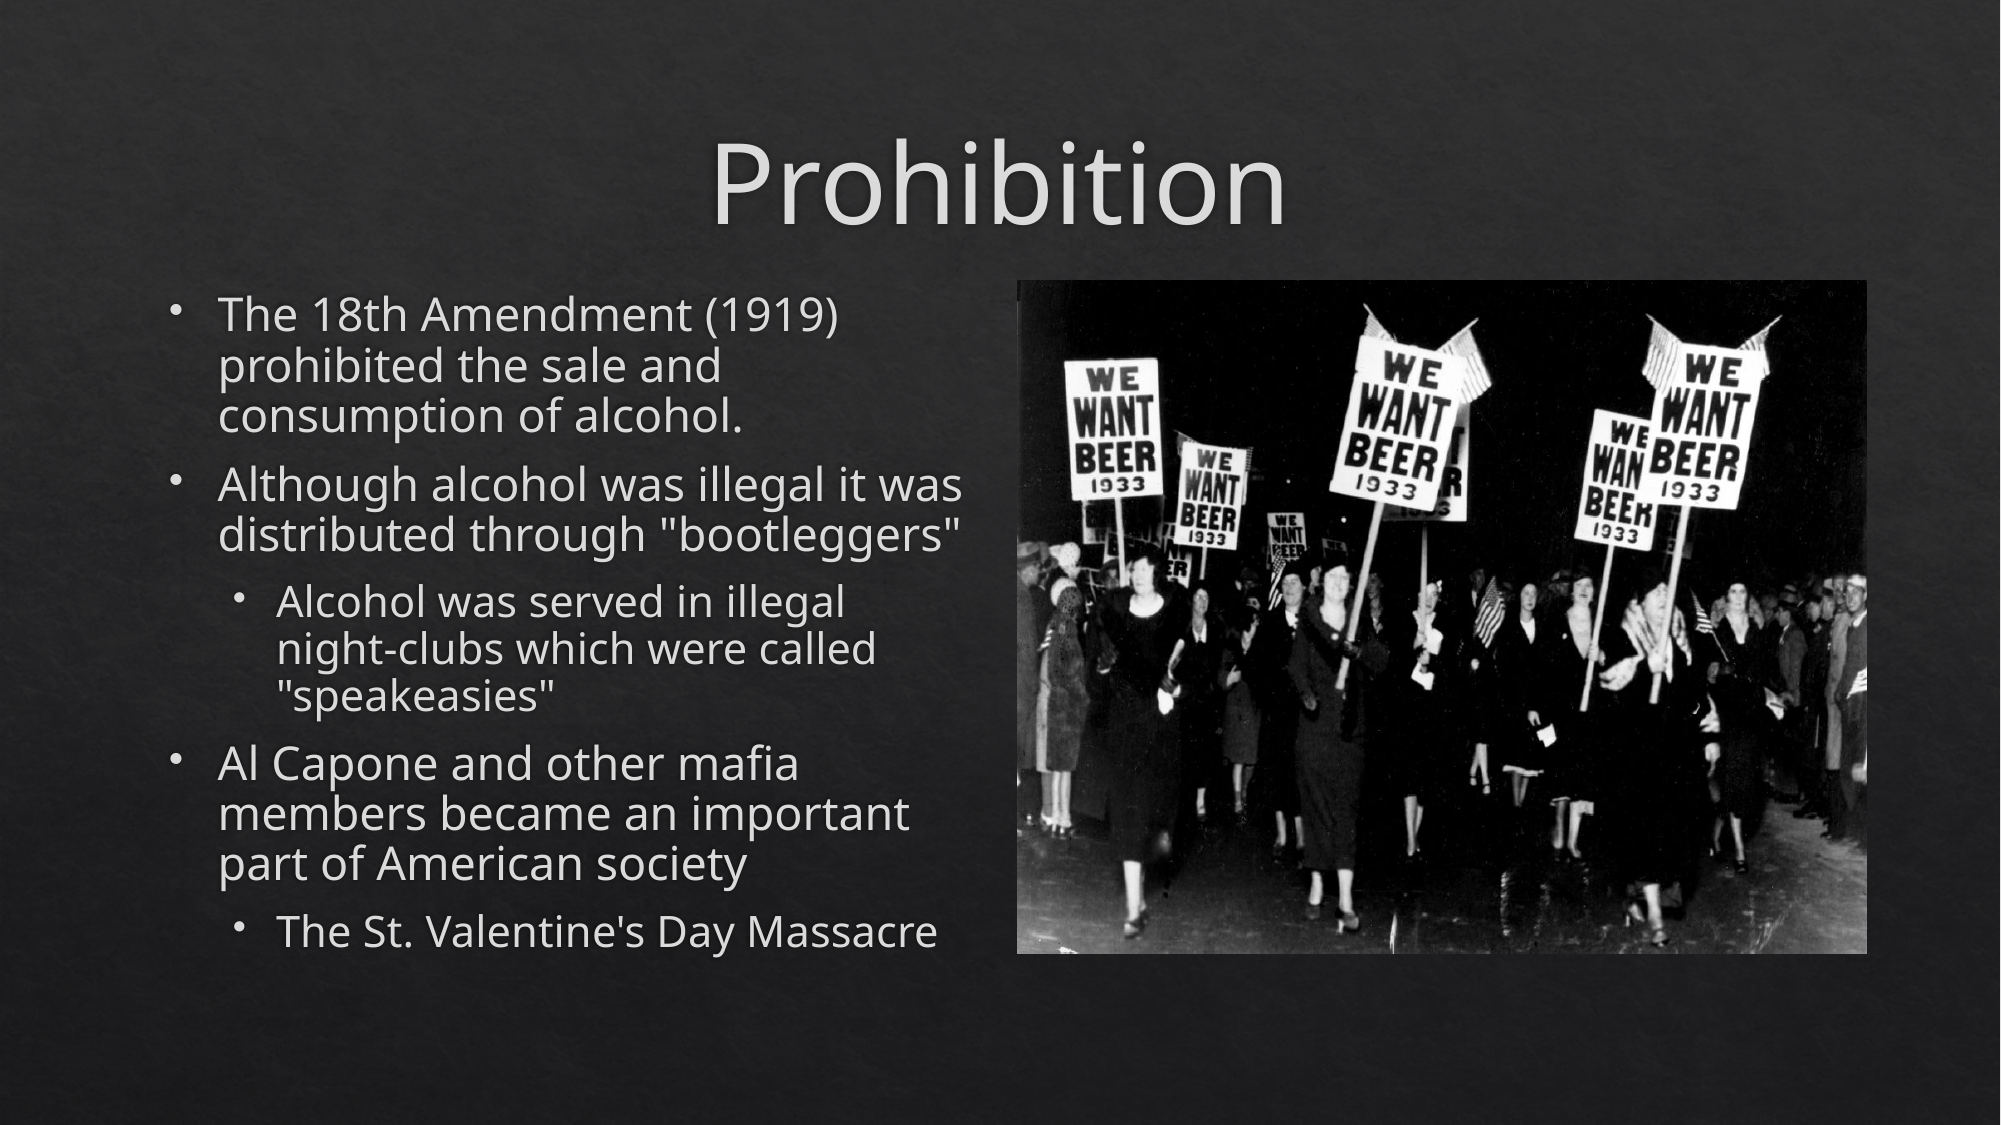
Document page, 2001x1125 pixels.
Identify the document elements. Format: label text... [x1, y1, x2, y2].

picture [1017, 279, 1867, 955]
list The 18th Amendment (1919) prohibited the sale and consumption of alcohol. Although alcohol was illegal it was distributed through "bootleggers" Alcohol was served in illegal night-clubs which were called "speakeasies" Al Capone and other mafia members became an important part of American society The St. Valentine's Day Massacre [149, 284, 980, 999]
title Prohibition [149, 99, 1849, 260]
